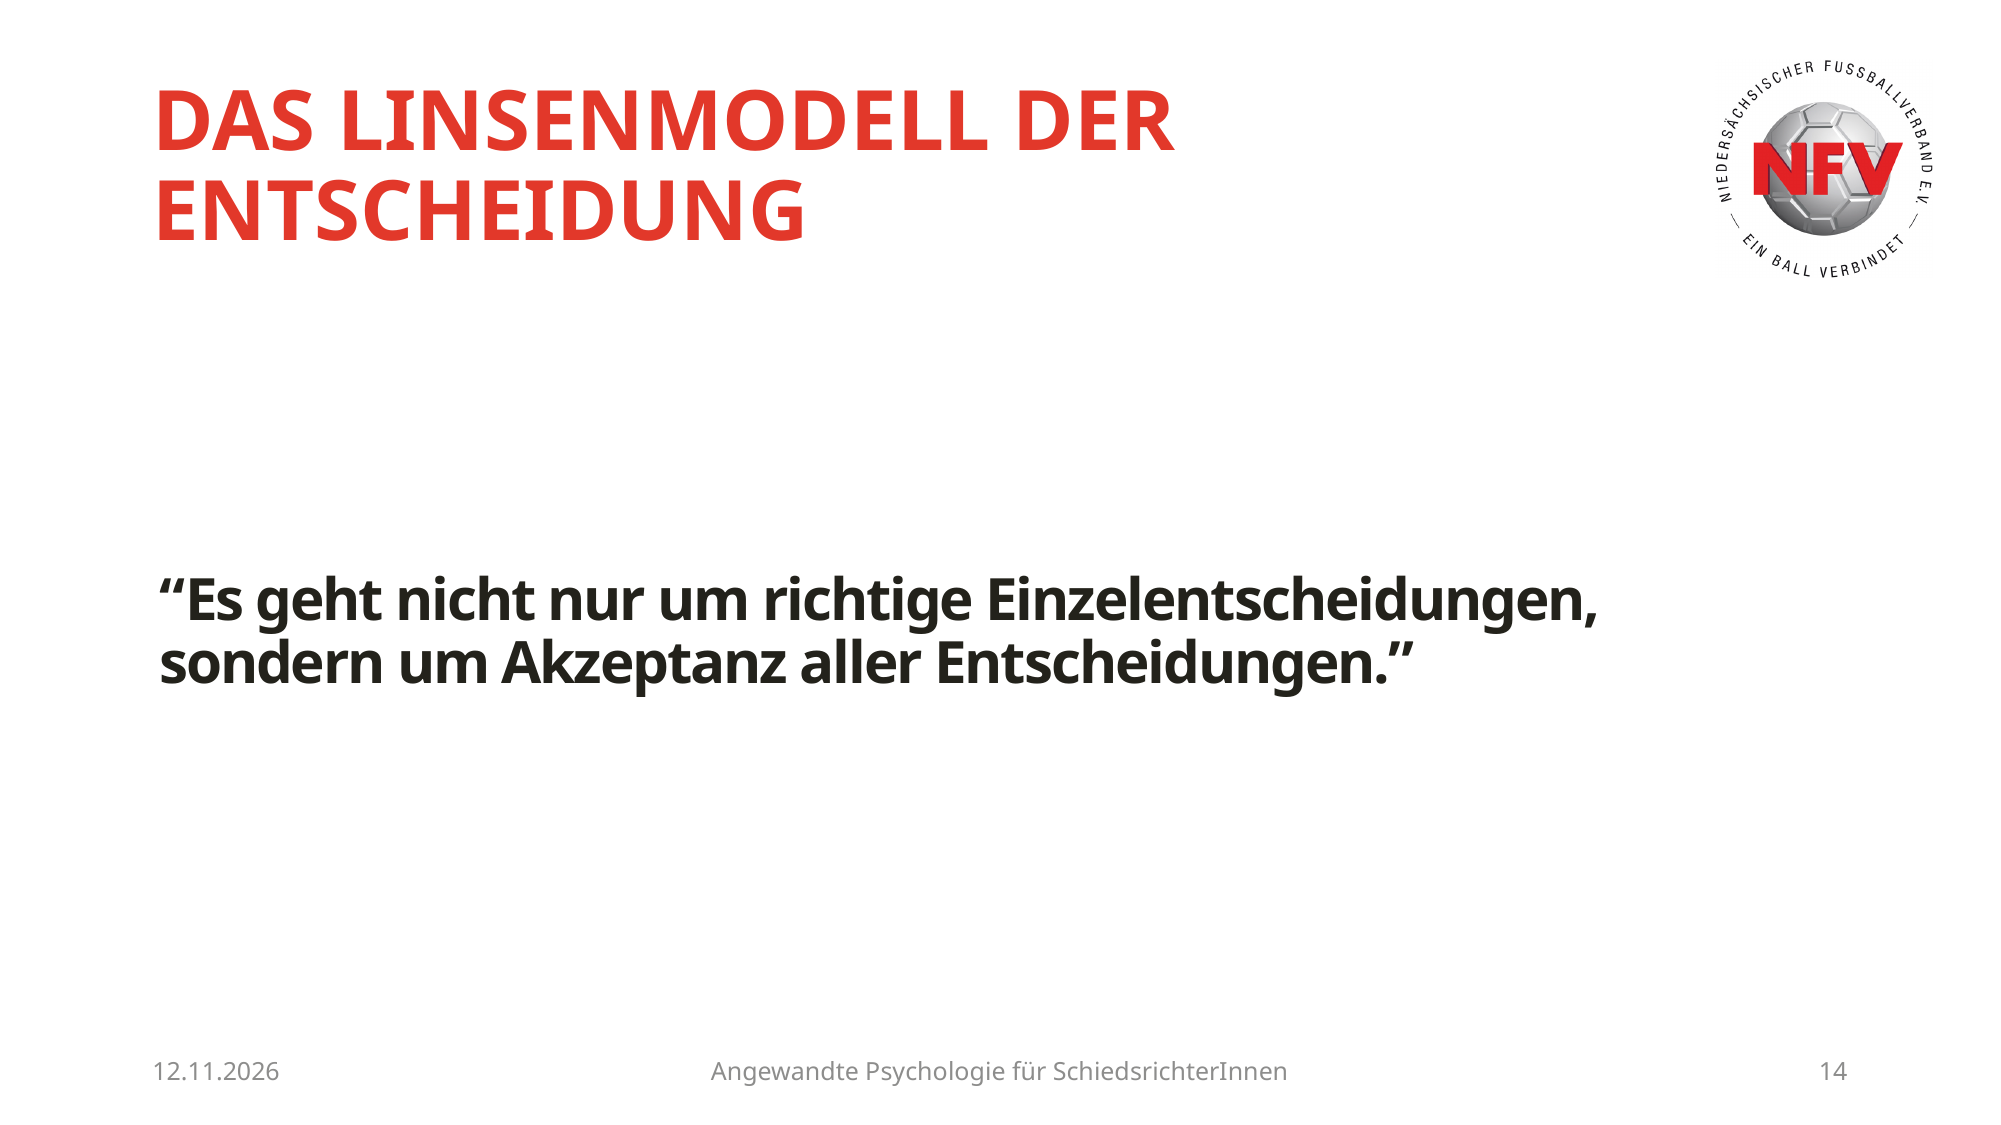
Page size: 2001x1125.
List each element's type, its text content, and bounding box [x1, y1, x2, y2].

slide_number 14 [1412, 1042, 1863, 1103]
list “Es geht nicht nur um richtige Einzelentscheidungen, sondern um Akzeptanz aller Entscheidungen.” [144, 562, 1688, 719]
footer Angewandte Psychologie für SchiedsrichterInnen [662, 1042, 1338, 1103]
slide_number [137, 1042, 588, 1103]
picture [1715, 59, 1933, 278]
title Das linsenmodell der Entscheidung [137, 59, 1681, 278]
